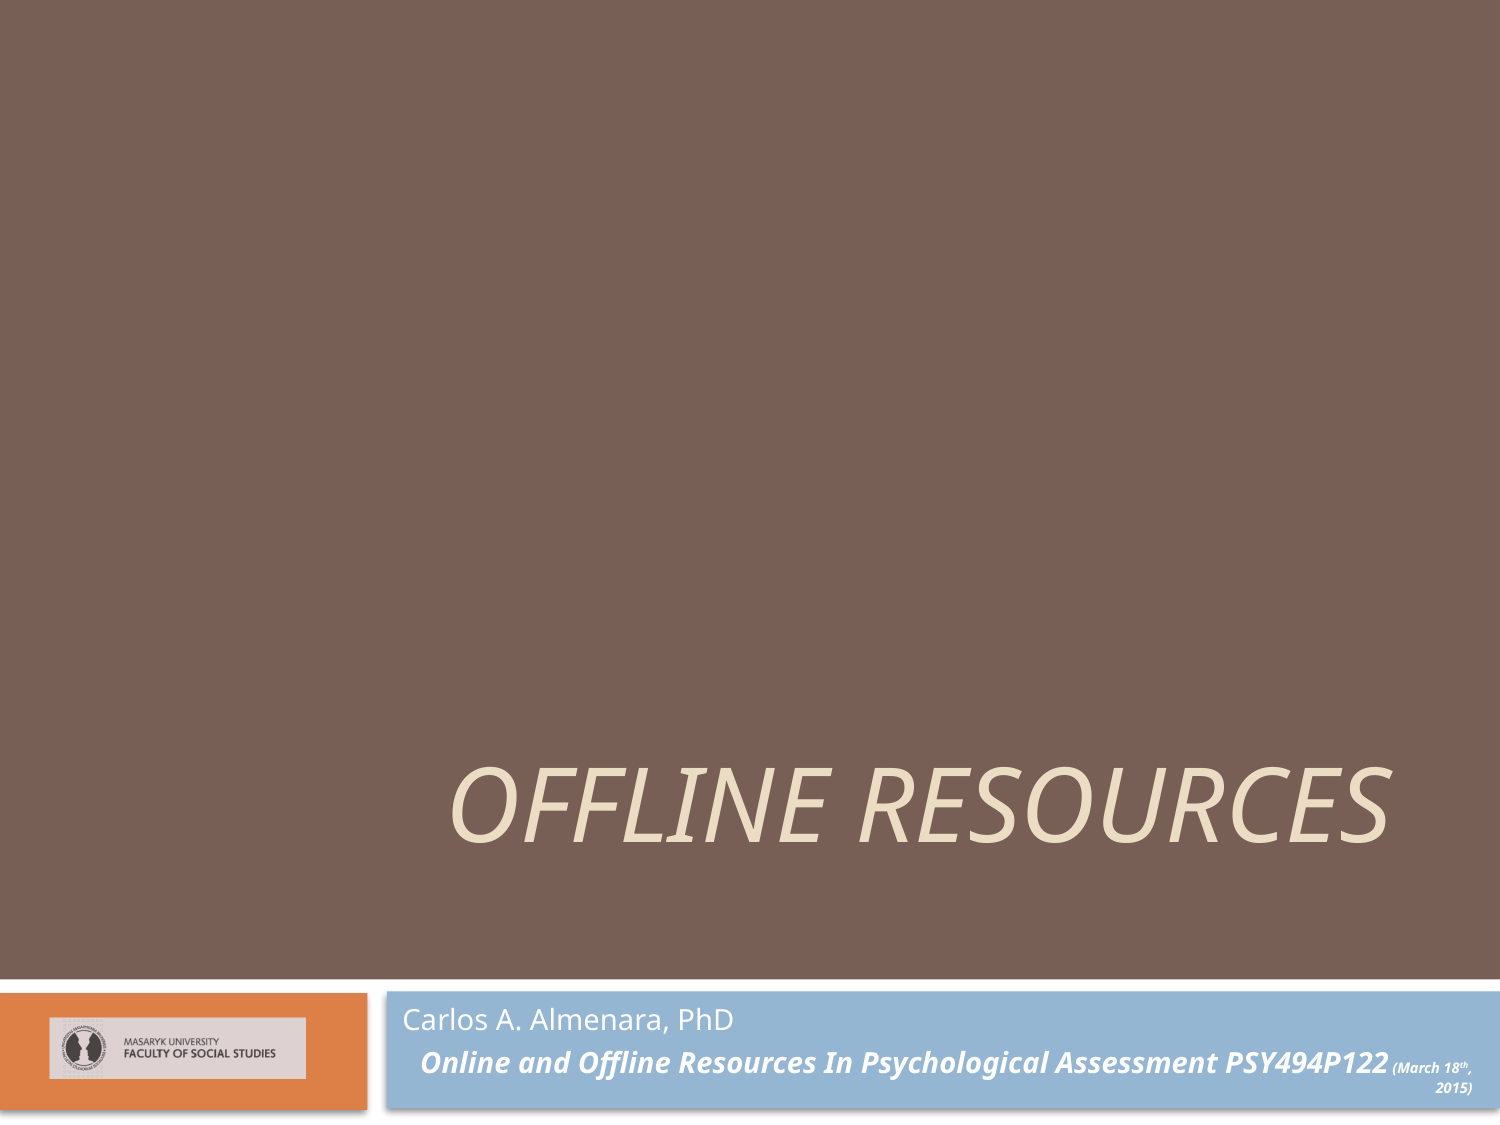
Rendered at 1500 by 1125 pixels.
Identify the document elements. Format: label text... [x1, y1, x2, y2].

picture [48, 1017, 307, 1080]
subtitle Carlos A. Almenara, PhD Online and Offline Resources In Psychological Assessment PSY494P122 (March 18th, 2015) [387, 992, 1488, 1105]
title Offline resources [387, 662, 1450, 963]
